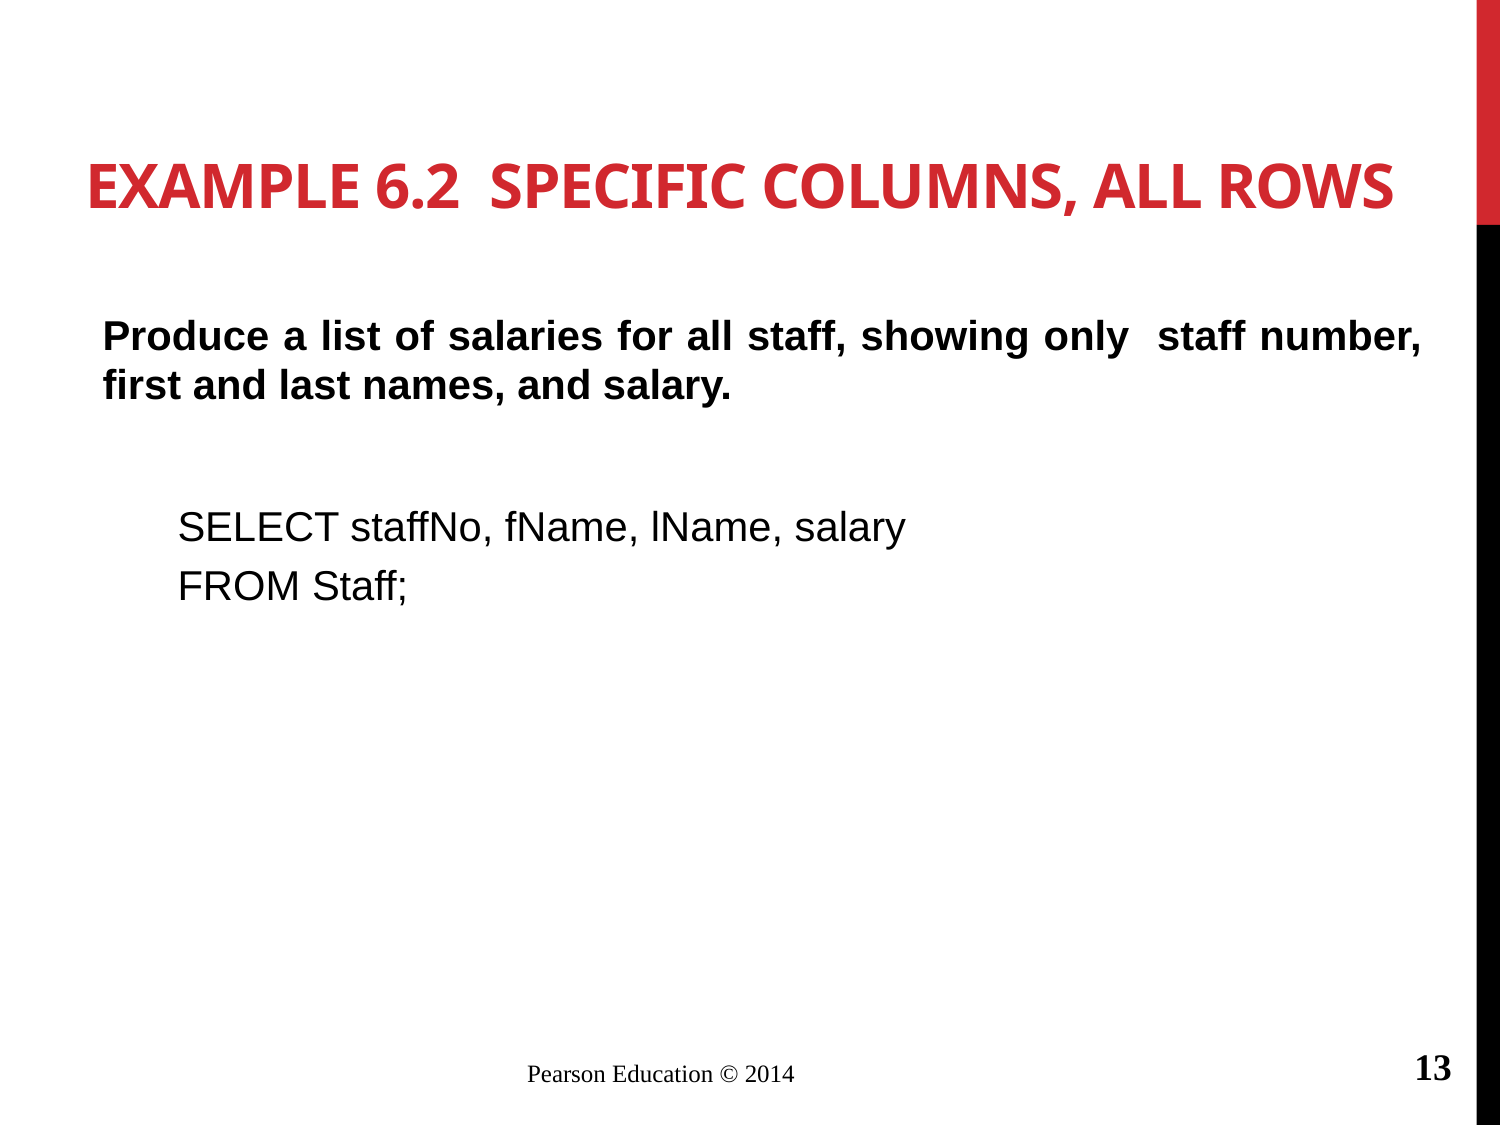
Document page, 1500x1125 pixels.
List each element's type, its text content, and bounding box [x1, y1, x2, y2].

text_box 13 [1399, 1035, 1500, 1111]
title Example 6.2 Specific Columns, All Rows [70, 137, 1479, 229]
text_box Pearson Education © 2014 [512, 1050, 1038, 1095]
list Produce a list of salaries for all staff, showing only staff number, first and last names, and salary. SELECT staffNo, fName, lName, salary FROM Staff; [87, 300, 1438, 764]
